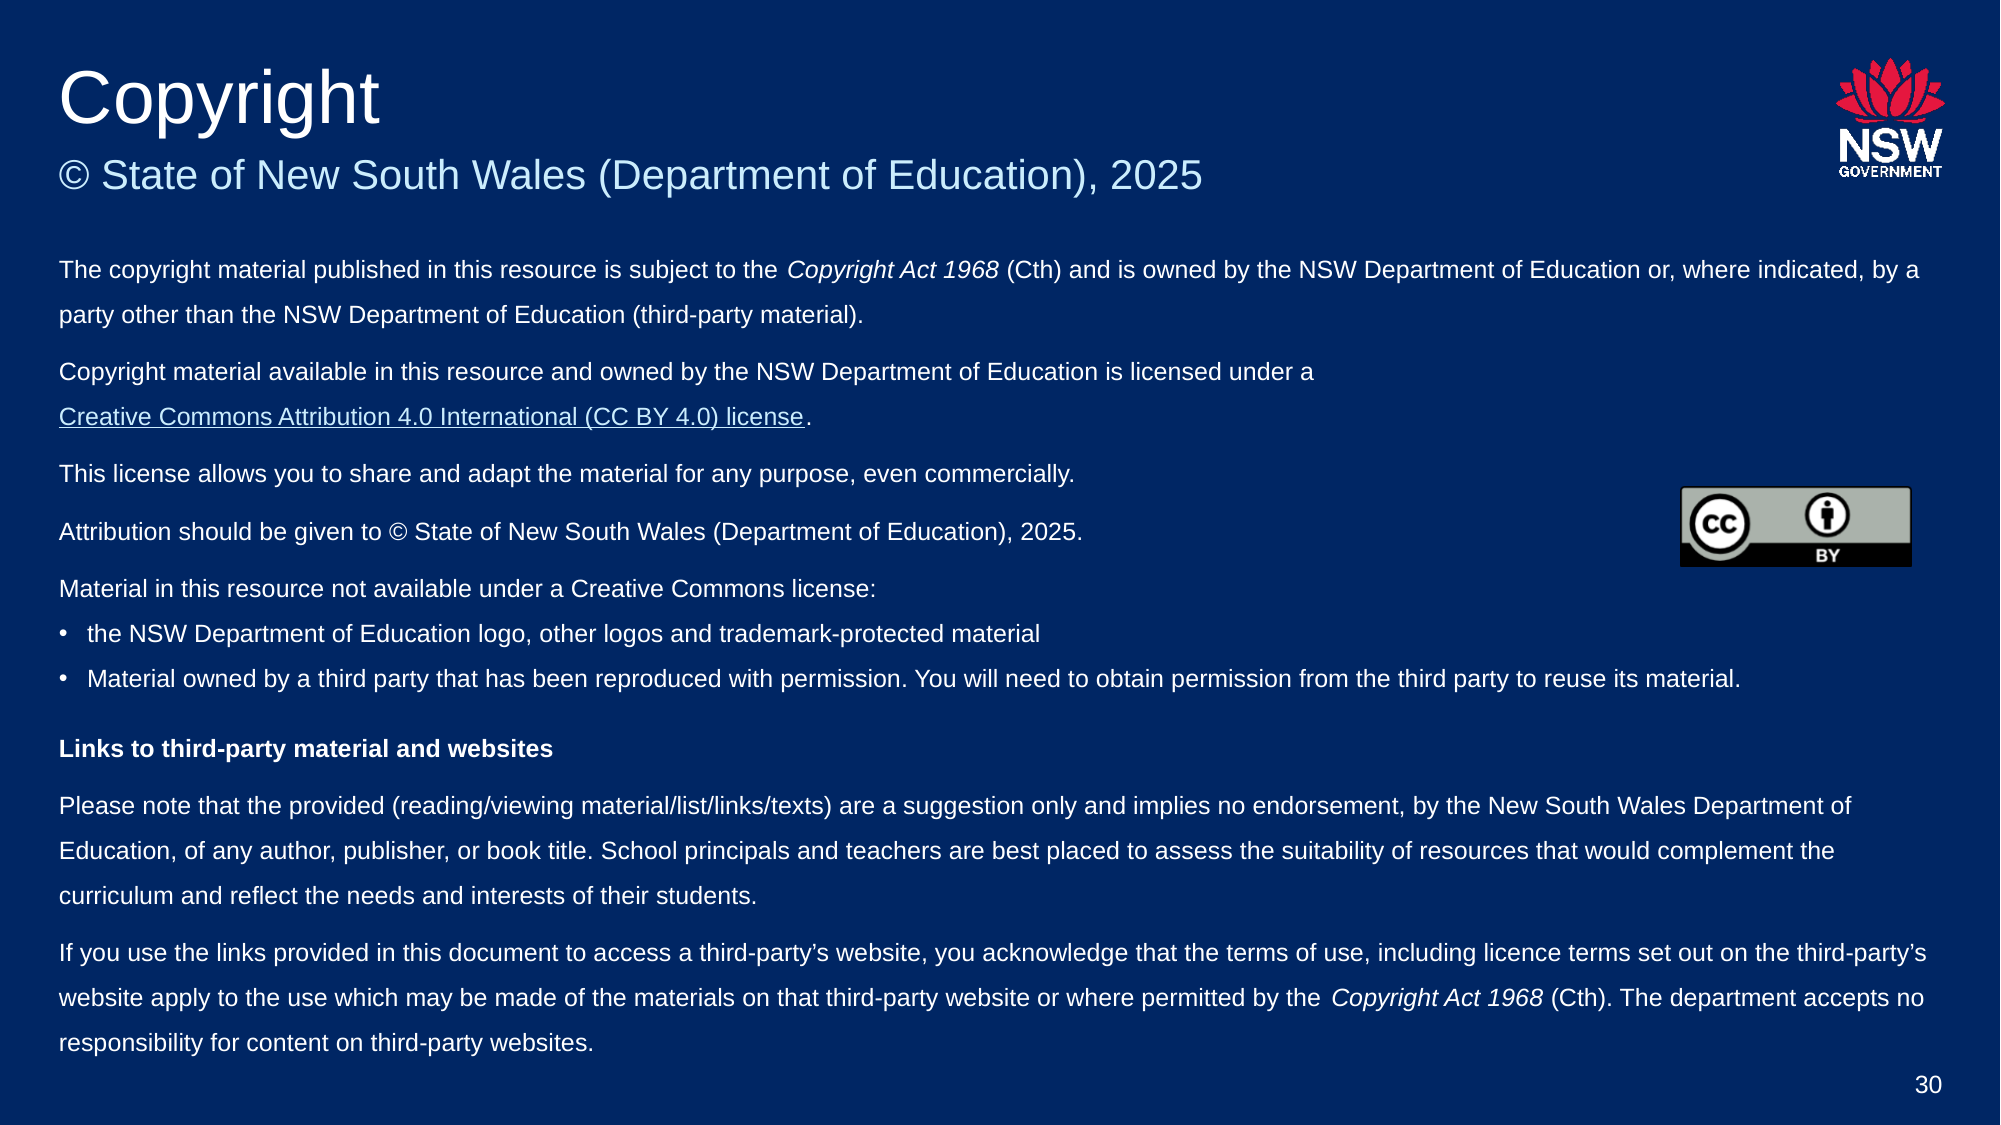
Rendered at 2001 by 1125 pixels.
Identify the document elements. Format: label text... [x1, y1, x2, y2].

list © State of New South Wales (Department of Education), 2025 [59, 147, 1713, 199]
picture [1836, 58, 1945, 177]
title Copyright [59, 59, 1713, 147]
text_box The copyright material published in this resource is subject to the Copyright Act 1968 (Cth) and is owned by the NSW Department of Education or, where indicated, by a party other than the NSW Department of Education (third-party material). Copyright material available in this resource and owned by the NSW Department of Education is licensed under a Creative Commons Attribution 4.0 International (CC BY 4.0) license. This license allows you to share and adapt the material for any purpose, even commercially. Attribution should be given to © State of New South Wales (Department of Education), 2025. Material in this resource not available under a Creative Commons license: the NSW Department of Education logo, other logos and trademark-protected material Material owned by a third party that has been reproduced with permission. You will need to obtain permission from the third party to reuse its material. Links to third-party material and websites Please note that the provided (reading/viewing material/list/links/texts) are a suggestion only and implies no endorsement, by the New South Wales Department of Education, of any author, publisher, or book title. School principals and teachers are best placed to assess the suitability of resources that would complement the curriculum and reflect the needs and interests of their students. If you use the links provided in this document to access a third-party’s website, you acknowledge that the terms of use, including licence terms set out on the third-party’s website apply to the use which may be made of the materials on that third-party website or where permitted by the Copyright Act 1968 (Cth). The department accepts no responsibility for content on third-party websites. [59, 238, 1943, 1070]
